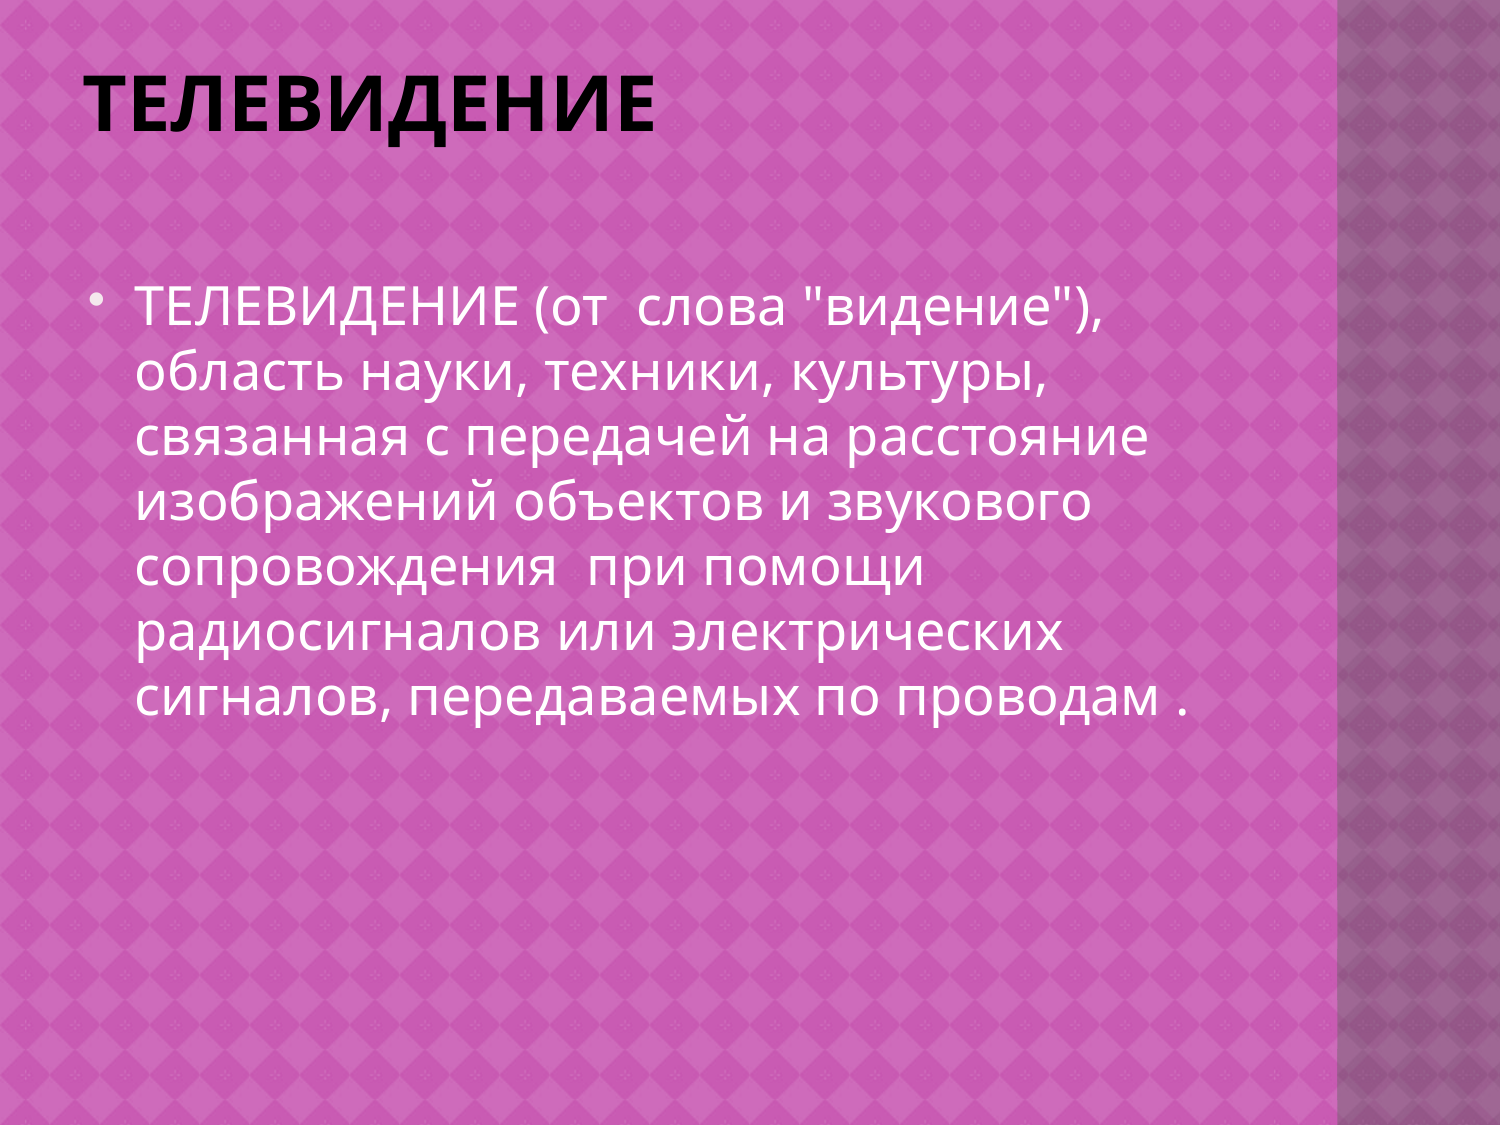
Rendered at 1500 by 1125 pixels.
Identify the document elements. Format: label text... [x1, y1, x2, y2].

title ТЕЛЕВИДЕНИЕ [75, 52, 1263, 240]
list ТЕЛЕВИДЕНИЕ (от слова "видение"), область науки, техники, культуры, связанная с передачей на расстояние изображений объектов и звукового сопровождения при помощи радиосигналов или электрических сигналов, передаваемых по проводам . [75, 264, 1263, 1059]
